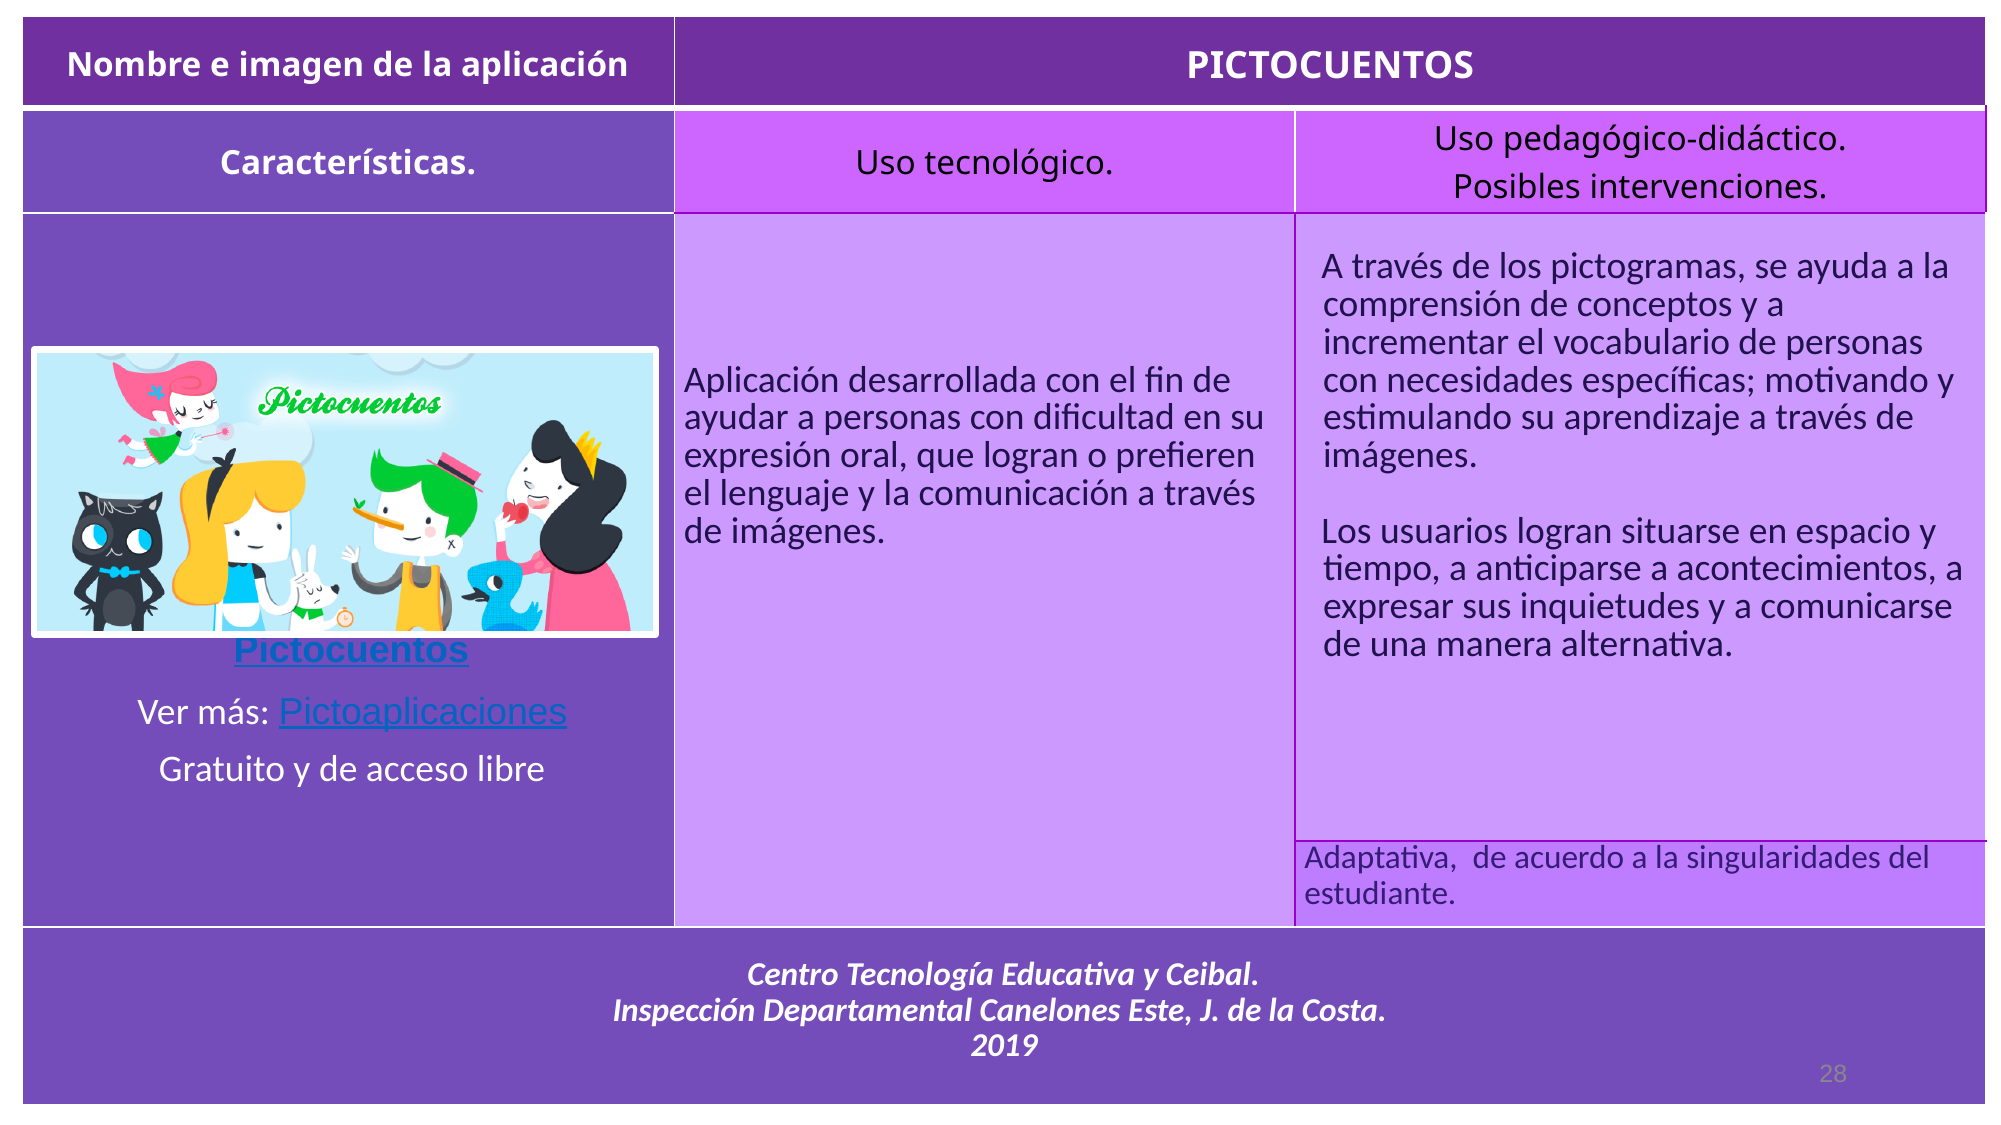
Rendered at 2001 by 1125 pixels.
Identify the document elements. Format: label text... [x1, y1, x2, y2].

table_cell Características. [23, 111, 674, 212]
picture [488, 576, 502, 590]
table_cell A través de los pictogramas, se ayuda a la comprensión de conceptos y a incrementar el vocabulario de personas con necesidades específicas; motivando y estimulando su aprendizaje a través de imágenes. Los usuarios logran situarse en espacio y tiempo, a anticiparse a acontecimientos, a expresar sus inquietudes y a comunicarse de una manera alternativa. [1296, 214, 1985, 840]
table_header PICTOCUENTOS [675, 17, 1985, 105]
table_cell Pictocuentos Ver más: Pictoaplicaciones Gratuito y de acceso libre [23, 214, 674, 926]
table_cell Centro Tecnología Educativa y Ceibal. Inspección Departamental Canelones Este, J. de la Costa. 2019 [23, 928, 1985, 1104]
table_cell Aplicación desarrollada con el fin de ayudar a personas con dificultad en su expresión oral, que logran o prefieren el lenguaje y la comunicación a través de imágenes. [675, 214, 1294, 926]
table_cell Uso pedagógico-didáctico. Posibles intervenciones. [1296, 111, 1985, 212]
table_cell Adaptativa, de acuerdo a la singularidades del estudiante. [1296, 842, 1985, 926]
picture [486, 624, 525, 632]
table_header Nombre e imagen de la aplicación [23, 17, 674, 105]
picture [36, 352, 653, 632]
text_box ‹#› [1412, 1042, 1863, 1103]
table_cell Uso tecnológico. [675, 111, 1294, 212]
